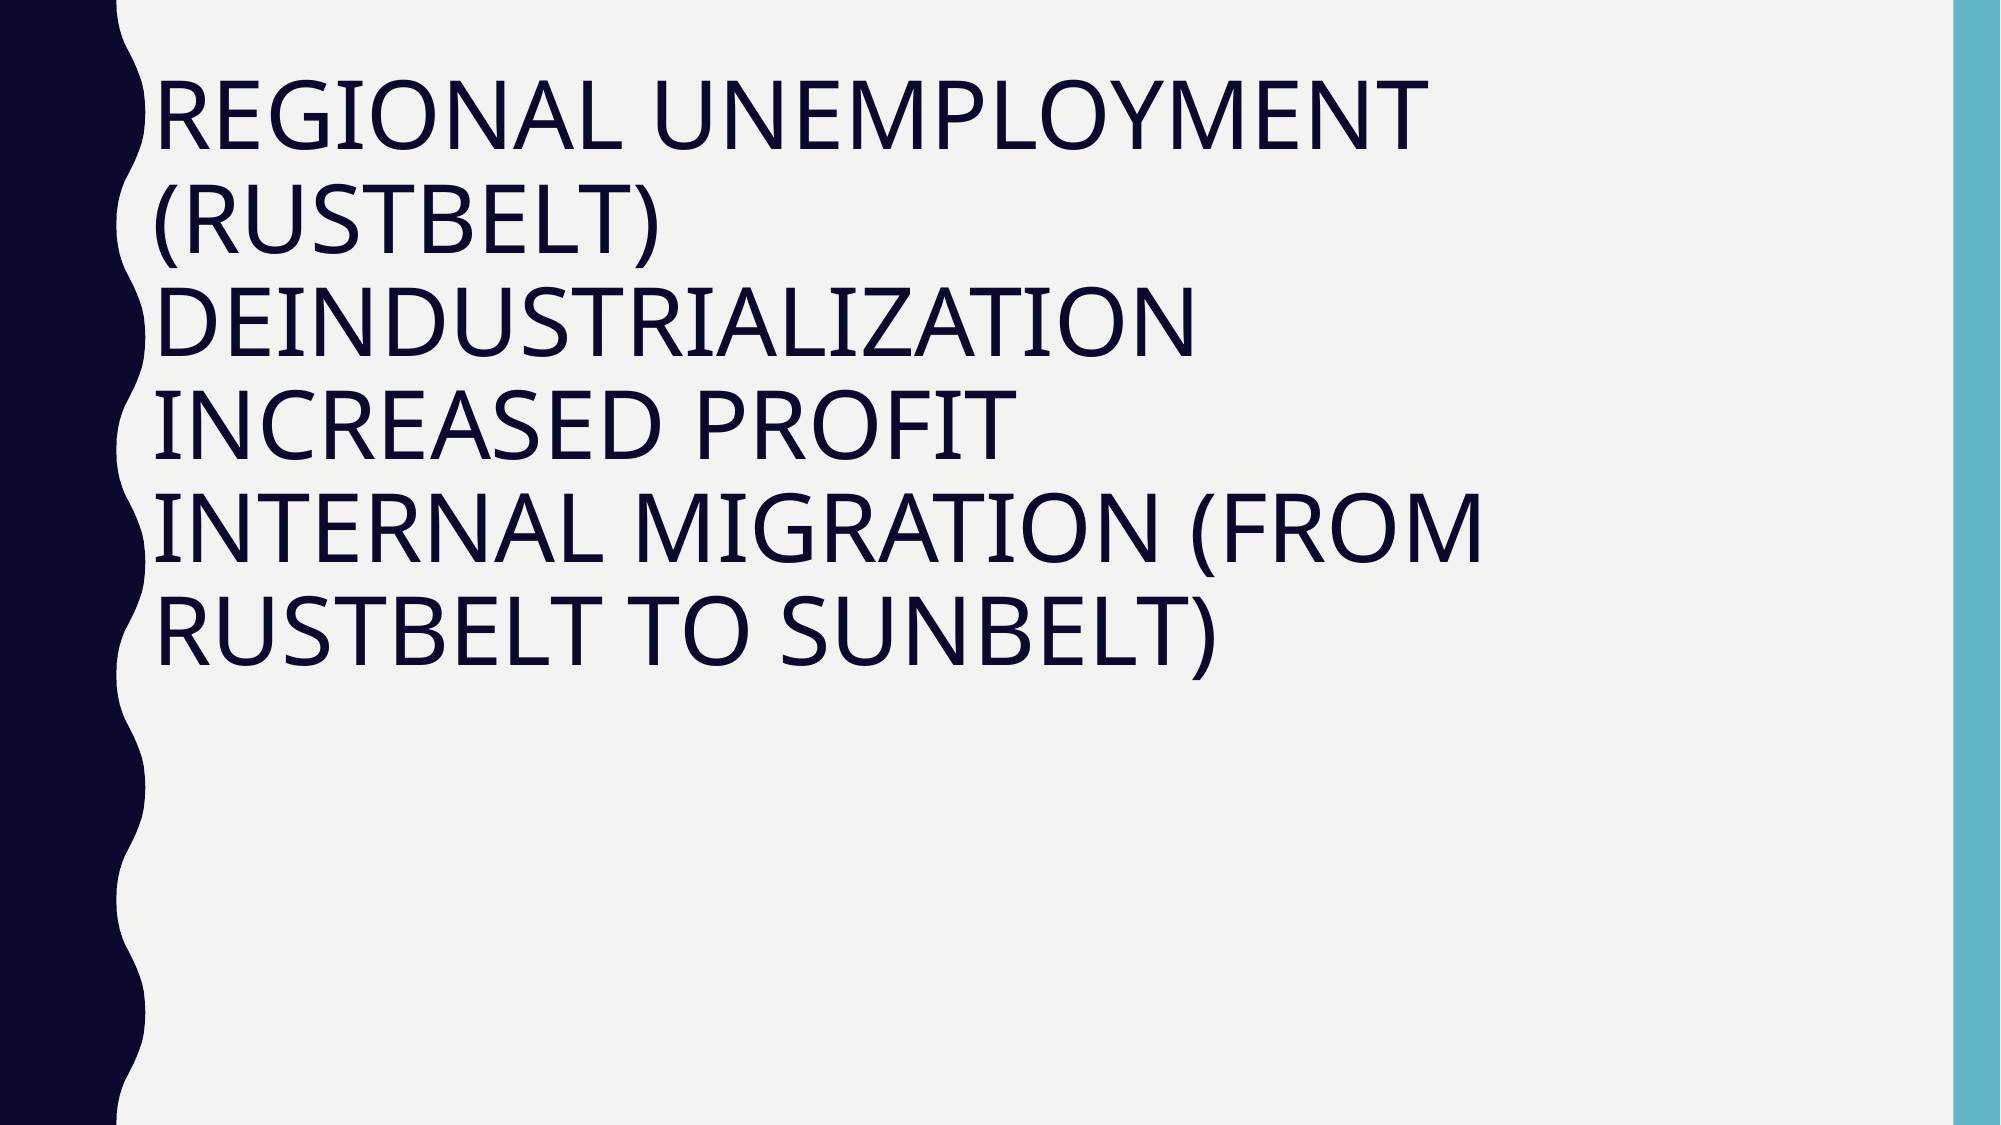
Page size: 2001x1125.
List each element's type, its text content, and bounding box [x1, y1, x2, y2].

title REGIONAL UNEMPLOYMENT (RUSTBELT) DEINDUSTRIALIZATION INCREASED PROFIT INTERNAL MIGRATION (FROM RUSTBELT TO SUNBELT) [137, 59, 1863, 750]
